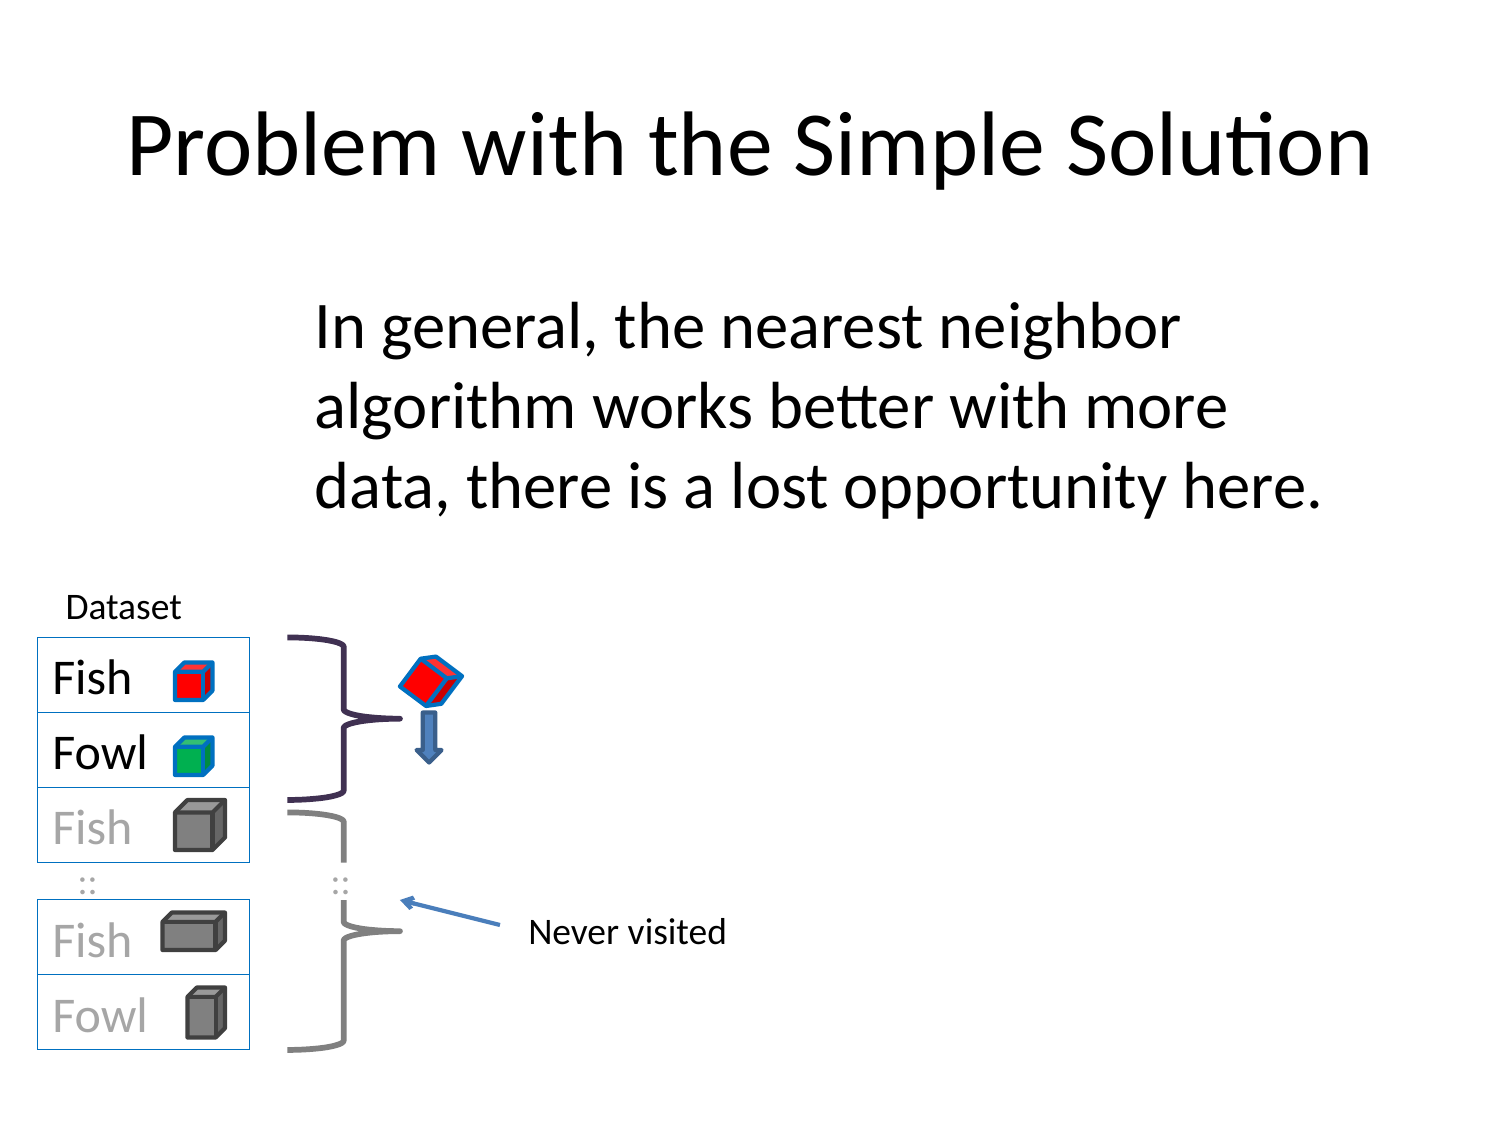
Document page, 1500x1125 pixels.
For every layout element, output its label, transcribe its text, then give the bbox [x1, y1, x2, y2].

text_box Fish [37, 787, 250, 863]
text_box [182, 803, 218, 810]
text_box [182, 665, 205, 669]
text_box Never visited [513, 899, 743, 960]
text_box Fish [37, 899, 250, 974]
text_box In general, the nearest neighbor algorithm works better with more data, there is a lost opportunity here. [299, 274, 1350, 530]
text_box Fowl [37, 974, 250, 1050]
text_box [172, 735, 215, 778]
text_box [195, 990, 218, 994]
text_box [414, 710, 444, 765]
text_box [287, 811, 397, 1051]
text_box Fowl [37, 713, 250, 787]
text_box Dataset [50, 574, 197, 635]
text_box [287, 636, 401, 801]
text_box [428, 659, 455, 675]
text_box [172, 797, 228, 853]
text_box [185, 985, 228, 1040]
text_box [160, 910, 228, 953]
text_box :: [62, 849, 113, 910]
title Problem with the Simple Solution [75, 45, 1425, 233]
text_box :: [315, 849, 366, 910]
text_box Fish [37, 637, 250, 713]
text_box [172, 660, 215, 703]
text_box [170, 915, 218, 919]
text_box [397, 654, 465, 709]
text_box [182, 740, 205, 744]
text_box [399, 899, 501, 926]
